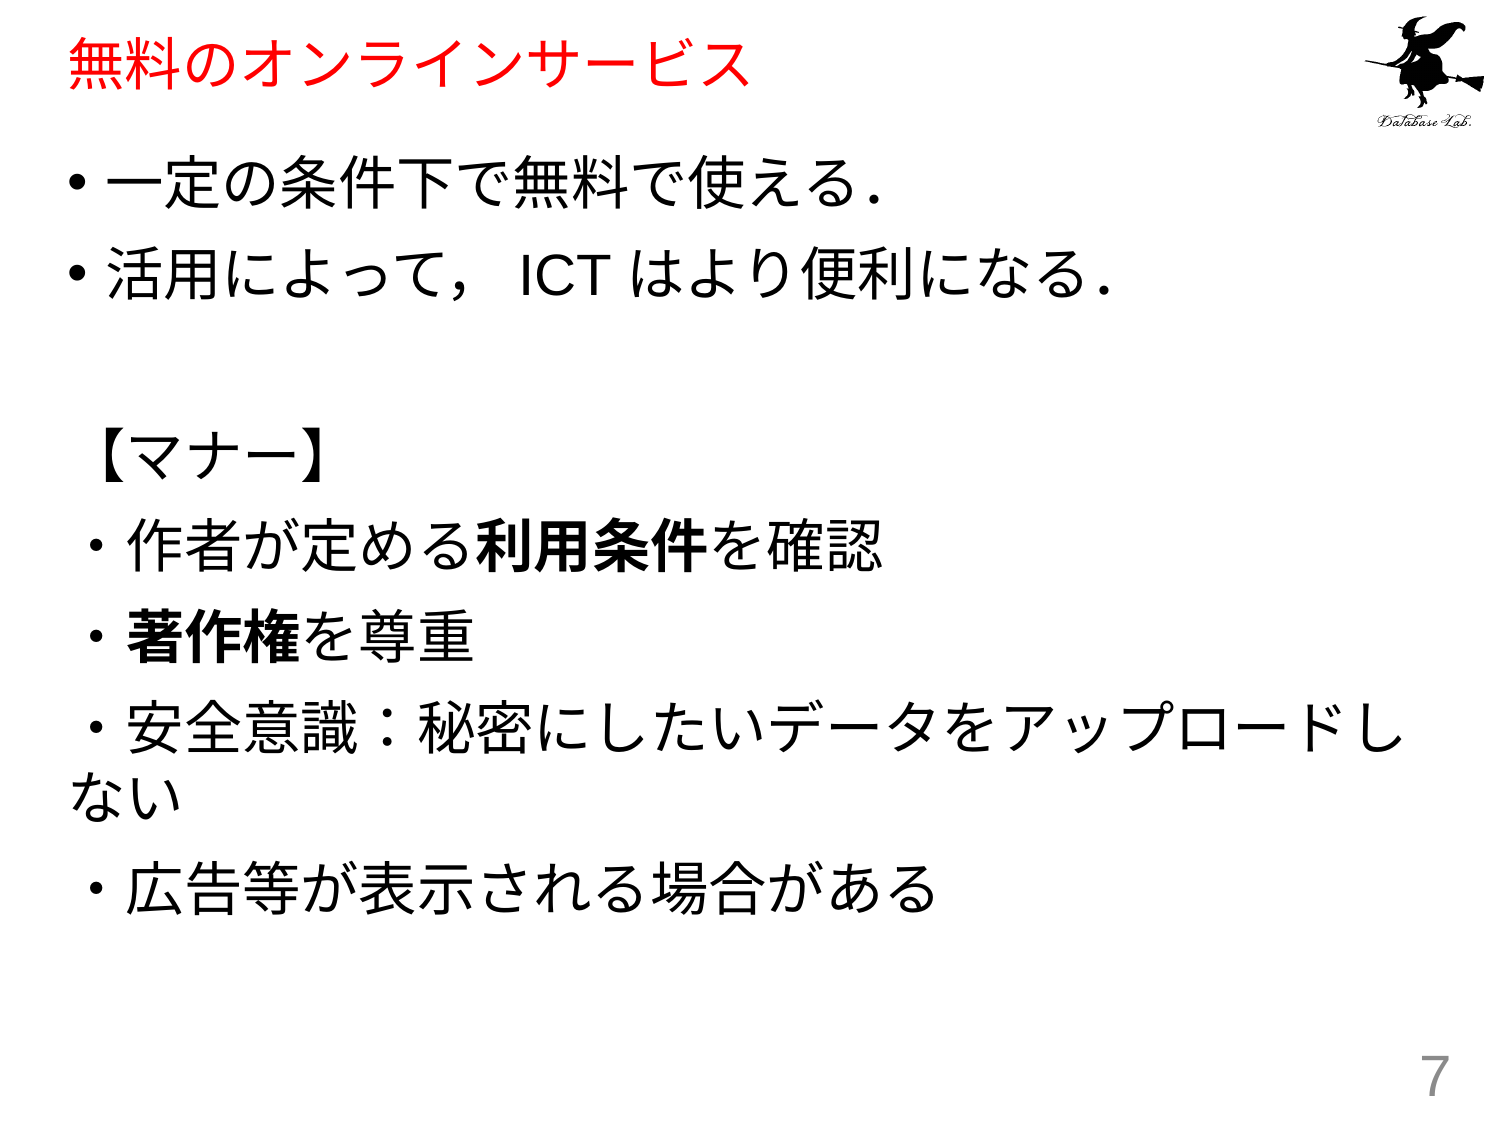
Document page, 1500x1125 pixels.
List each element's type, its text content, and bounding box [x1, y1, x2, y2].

title 無料のオンラインサービス [52, 28, 1441, 106]
slide_number 7 [1129, 1042, 1467, 1103]
list 一定の条件下で無料で使える． 活用によって，ICTはより便利になる． 【マナー】 ・作者が定める利用条件を確認 ・著作権を尊重 ・安全意識：秘密にしたいデータをアップロードしない ・広告等が表示される場合がある [52, 138, 1441, 1014]
picture [1362, 14, 1486, 130]
